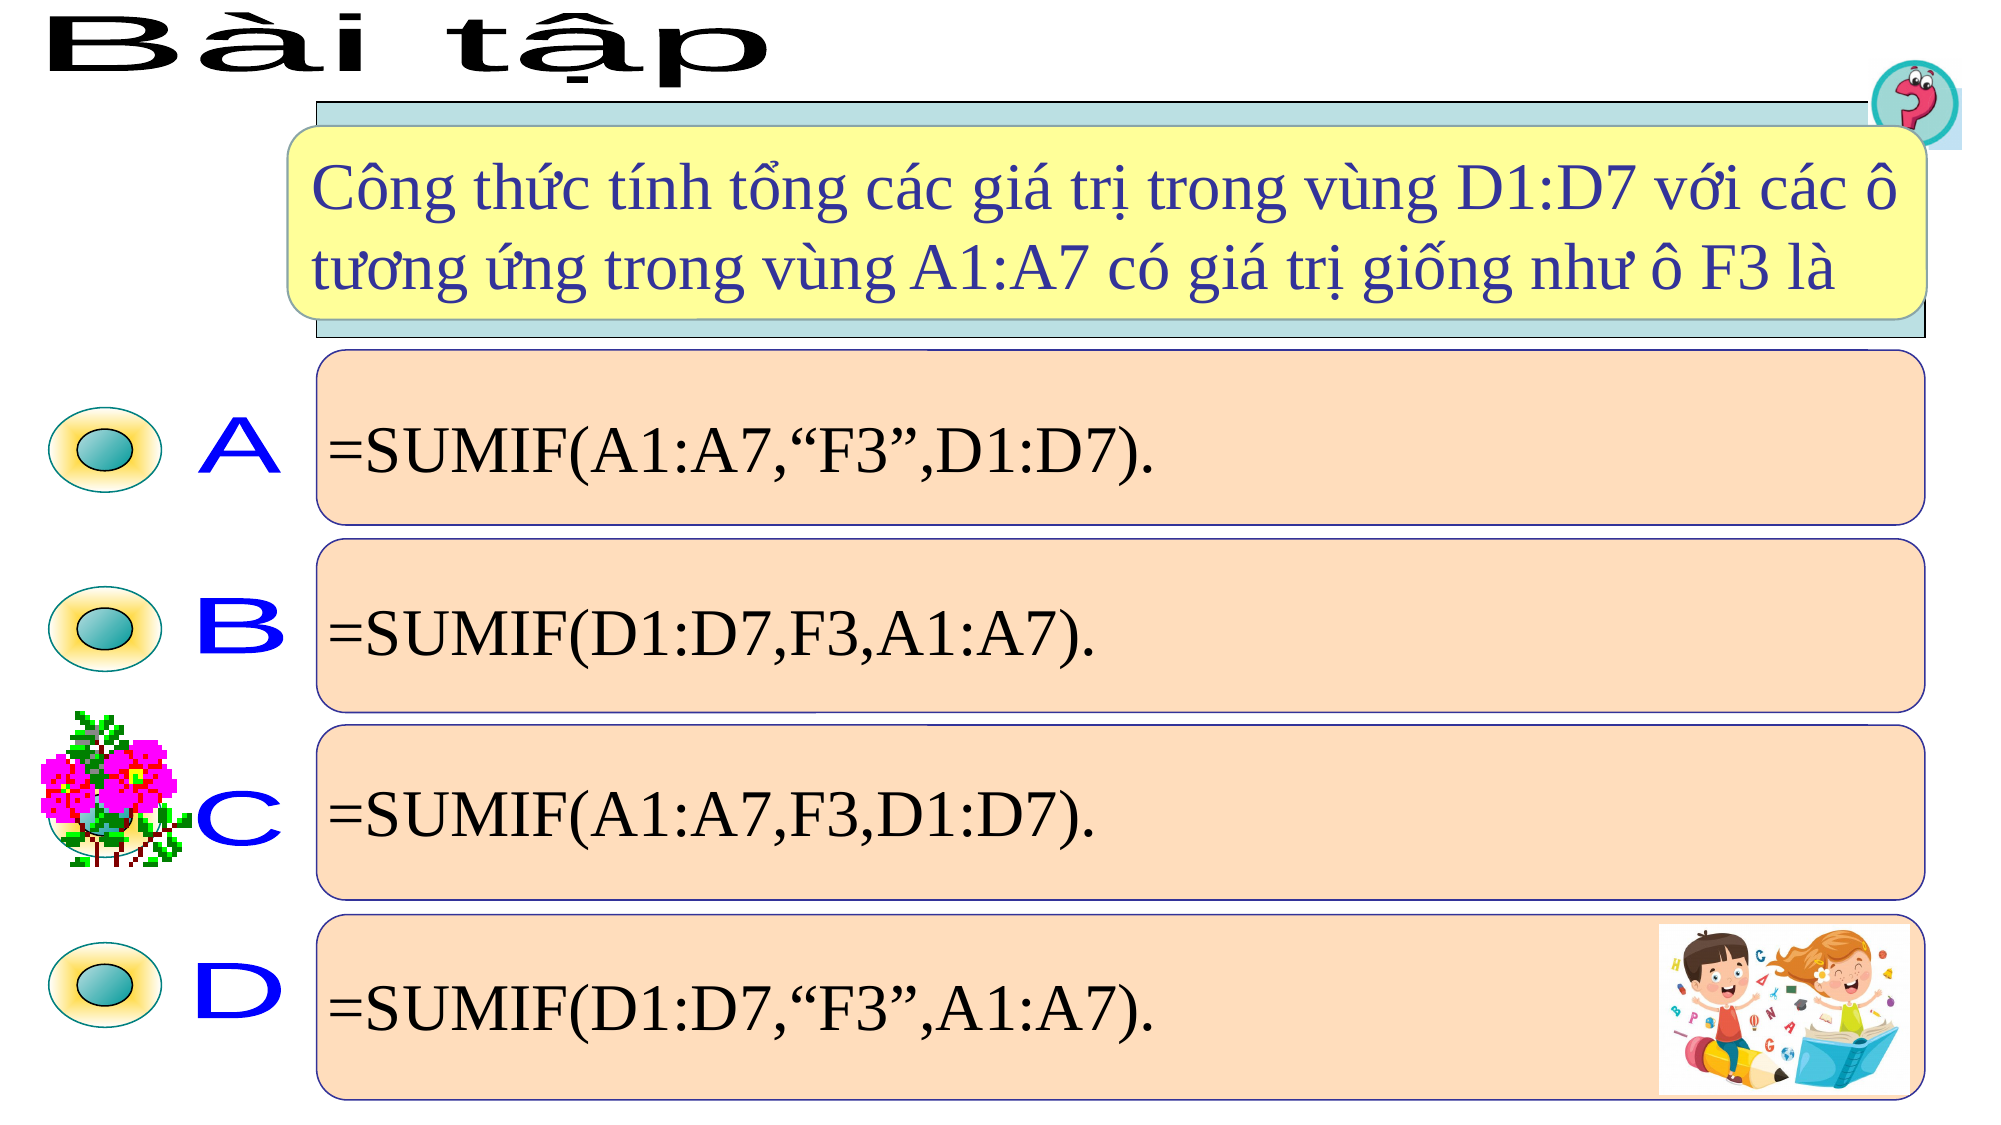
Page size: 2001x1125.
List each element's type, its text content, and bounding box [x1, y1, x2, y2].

text_box =SUMIF(A1:A7,“F3”,D1:D7). [315, 393, 1928, 498]
picture [1868, 58, 1962, 150]
picture [37, 711, 192, 867]
text_box =SUMIF(A1:A7,F3,D1:D7). [315, 757, 1928, 862]
text_box =SUMIF(D1:D7,“F3”,A1:A7). [315, 952, 1659, 1056]
text_box =SUMIF(D1:D7,F3,A1:A7). [315, 577, 1928, 681]
picture [1659, 924, 1910, 1095]
text_box =SUMIF(D1:D7,“F3”,A1:A7). [1910, 952, 1928, 1056]
text_box Công thức tính tổng các giá trị trong vùng D1:D7 với các ô tương ứng trong vùng A1:A7 có giá trị giống như ô F3 là [286, 124, 1928, 321]
